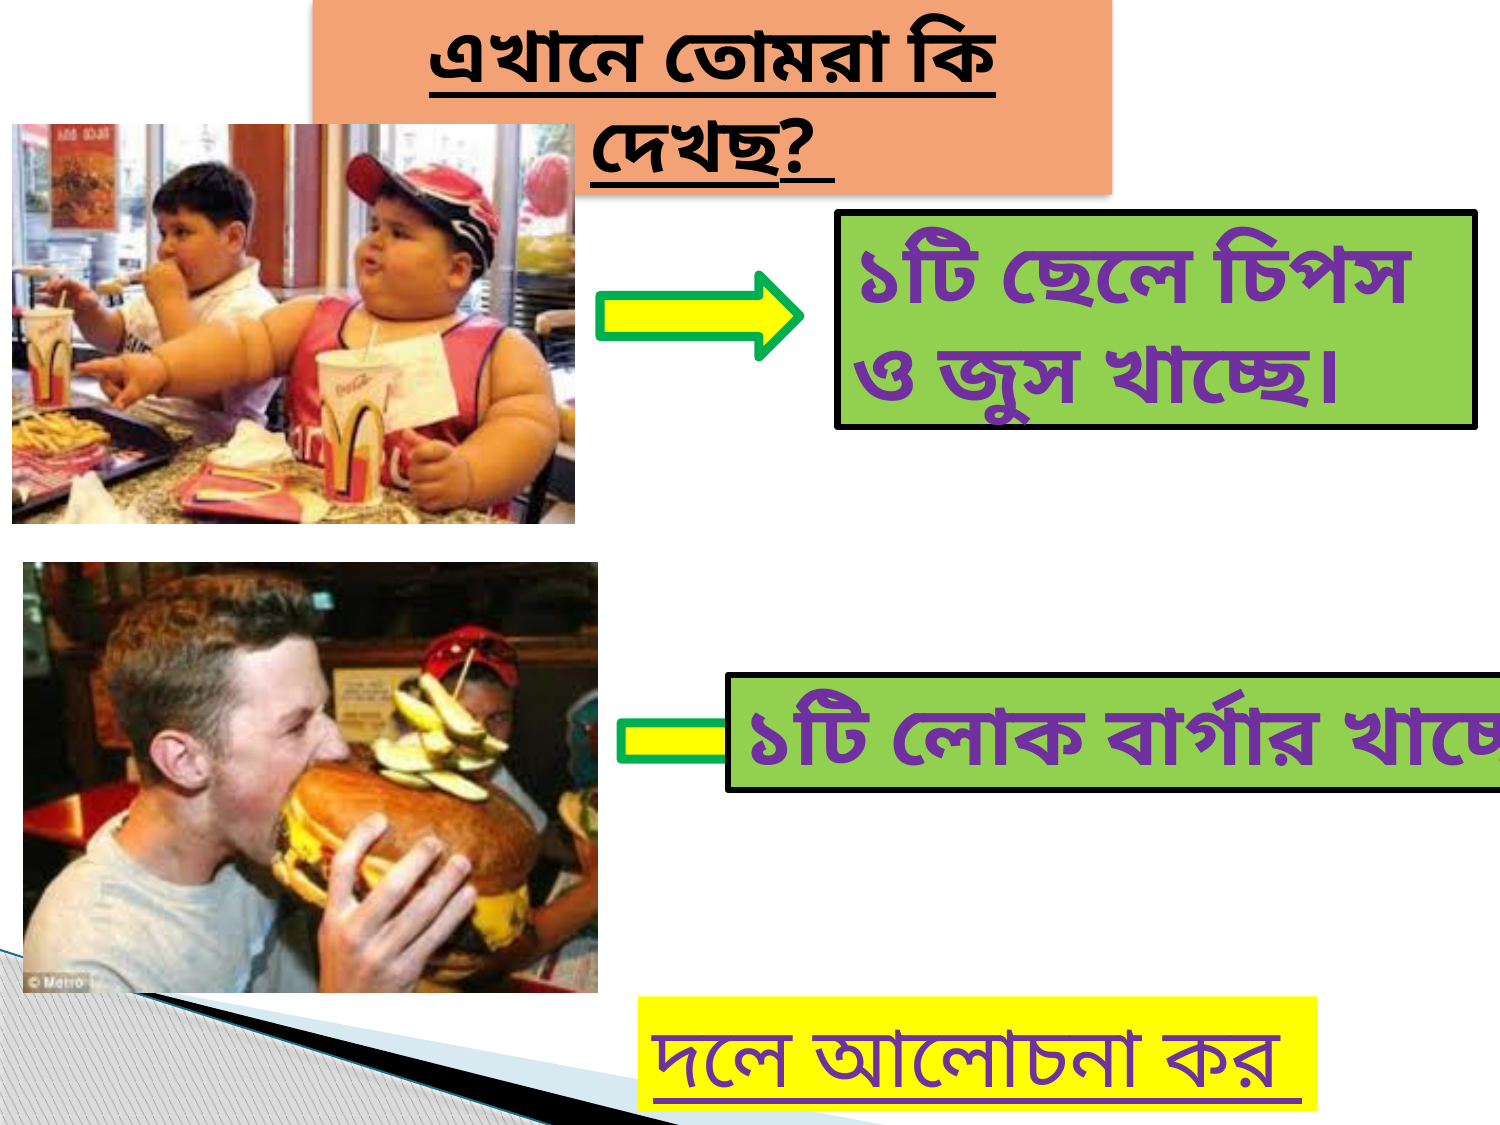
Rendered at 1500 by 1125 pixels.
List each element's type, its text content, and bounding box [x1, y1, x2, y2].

text_box ১টি ছেলে চিপস ও জুস খাচ্ছে। [837, 212, 1475, 428]
text_box দলে আলোচনা কর [637, 996, 1317, 1112]
text_box এখানে তোমরা কি দেখছ? [312, 0, 1113, 195]
text_box ১টি লোক বার্গার খাচ্ছে। [727, 675, 1500, 790]
text_box [616, 718, 727, 764]
picture [11, 124, 576, 524]
text_box [595, 270, 805, 362]
picture [23, 562, 598, 993]
